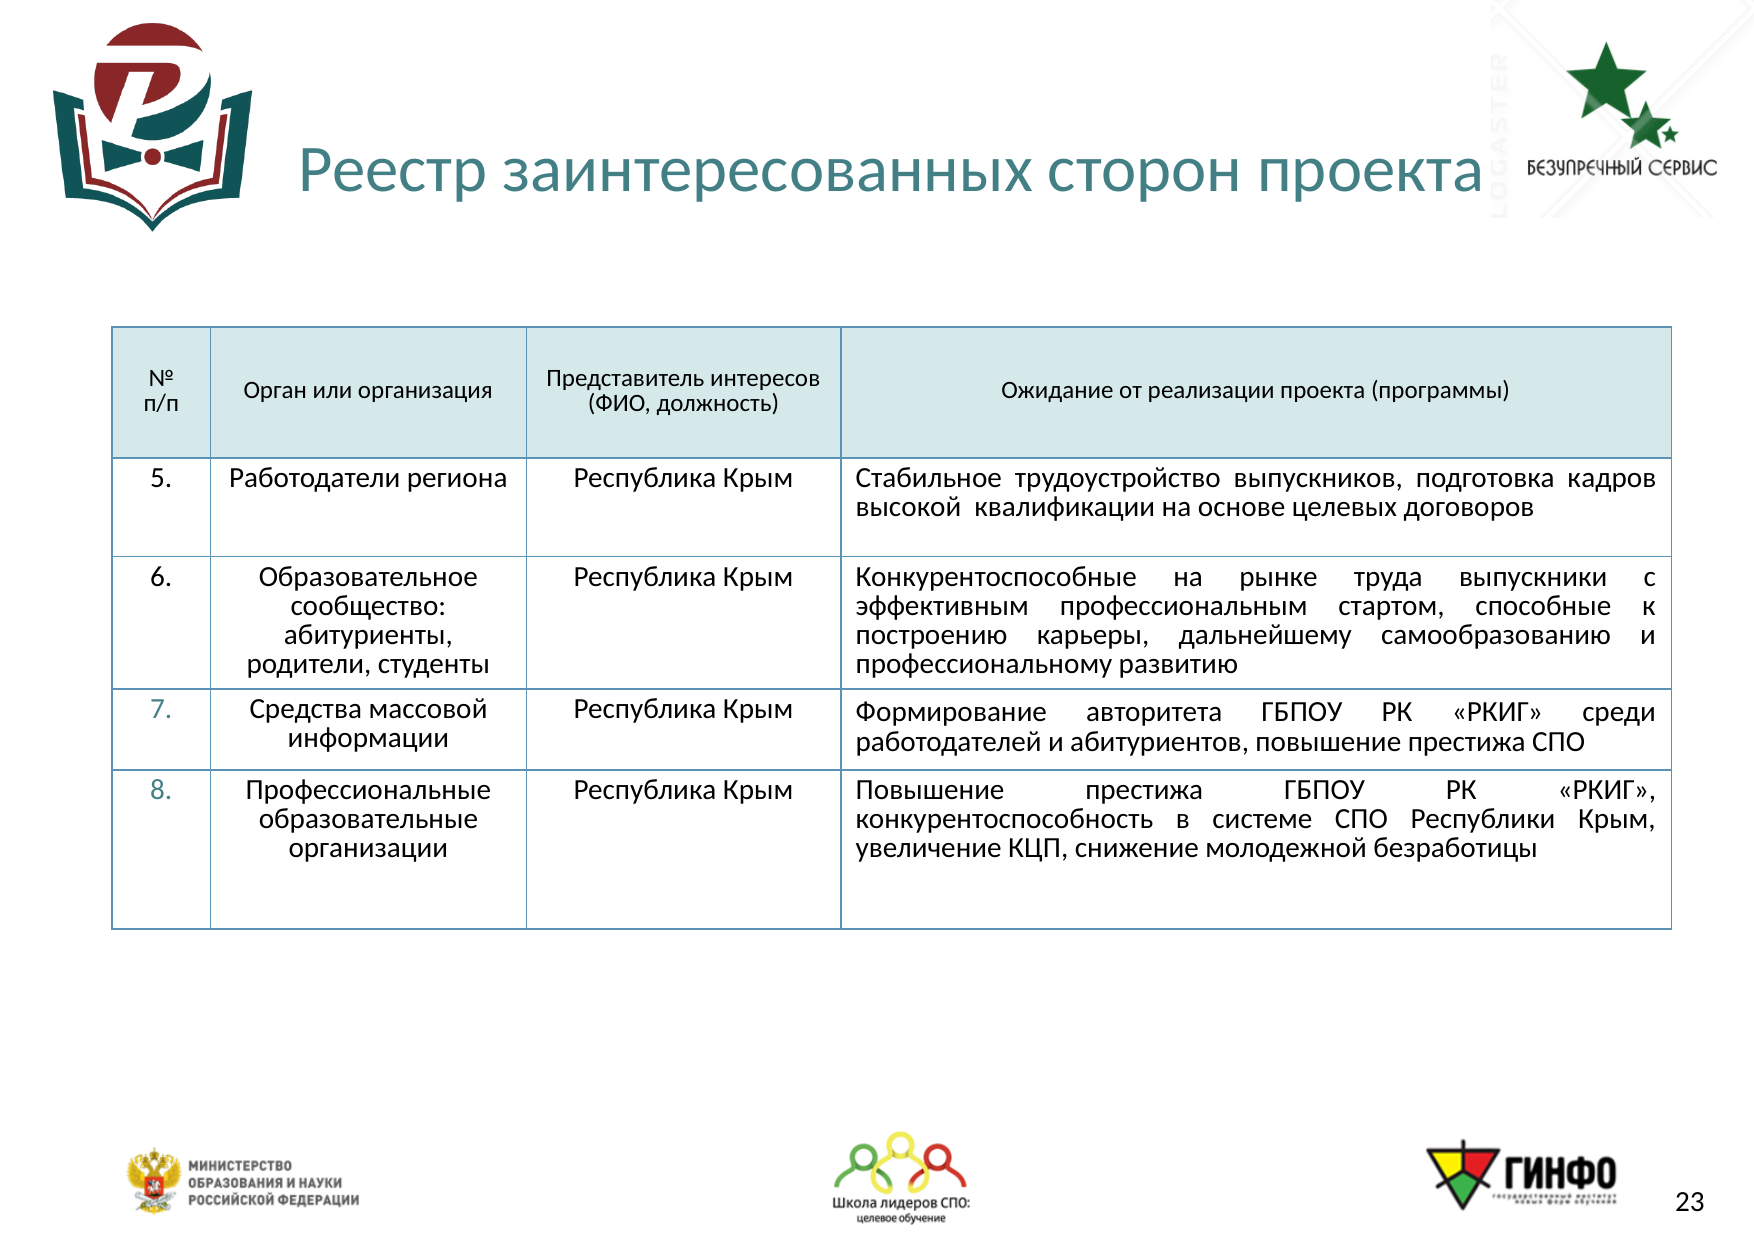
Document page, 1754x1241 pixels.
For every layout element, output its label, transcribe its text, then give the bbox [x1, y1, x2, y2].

text_box Реестр заинтересованных сторон проекта [260, 111, 1672, 230]
picture [48, 16, 256, 234]
table_cell Формирование авторитета ГБПОУ РК «РКИГ» среди работодателей и абитуриентов, повышение престижа СПО [842, 690, 1671, 769]
table_cell Республика Крым [527, 557, 840, 688]
table_cell 8. [113, 771, 210, 928]
table_cell 7. [113, 690, 210, 769]
table_cell Республика Крым [527, 771, 840, 928]
table_header Ожидание от реализации проекта (программы) [842, 328, 1671, 457]
table_cell Конкурентоспособные на рынке труда выпускники с эффективным профессиональным стартом, способные к построению карьеры, дальнейшему самообразованию и профессиональному развитию [842, 557, 1671, 688]
table_cell Профессиональные образовательные организации [211, 771, 526, 928]
table_header Представитель интересов (ФИО, должность) [527, 328, 840, 457]
table_cell 5. [113, 459, 210, 556]
slide_number 23 [1650, 1166, 1722, 1233]
table_header № п/п [113, 328, 210, 457]
table_cell Работодатели региона [211, 459, 526, 556]
table_cell Республика Крым [527, 459, 840, 556]
picture [111, 1128, 1646, 1232]
table_cell Повышение престижа ГБПОУ РК «РКИГ», конкурентоспособность в системе СПО Республики Крым, увеличение КЦП, снижение молодежной безработицы [842, 771, 1671, 928]
table_cell Республика Крым [527, 690, 840, 769]
table_cell 6. [113, 557, 210, 688]
picture [1491, 0, 1754, 218]
table_header Орган или организация [211, 328, 526, 457]
table_cell Средства массовой информации [211, 690, 526, 769]
table_cell Образовательное сообщество: абитуриенты, родители, студенты [211, 557, 526, 688]
table_cell Стабильное трудоустройство выпускников, подготовка кадров высокой квалификации на основе целевых договоров [842, 459, 1671, 556]
